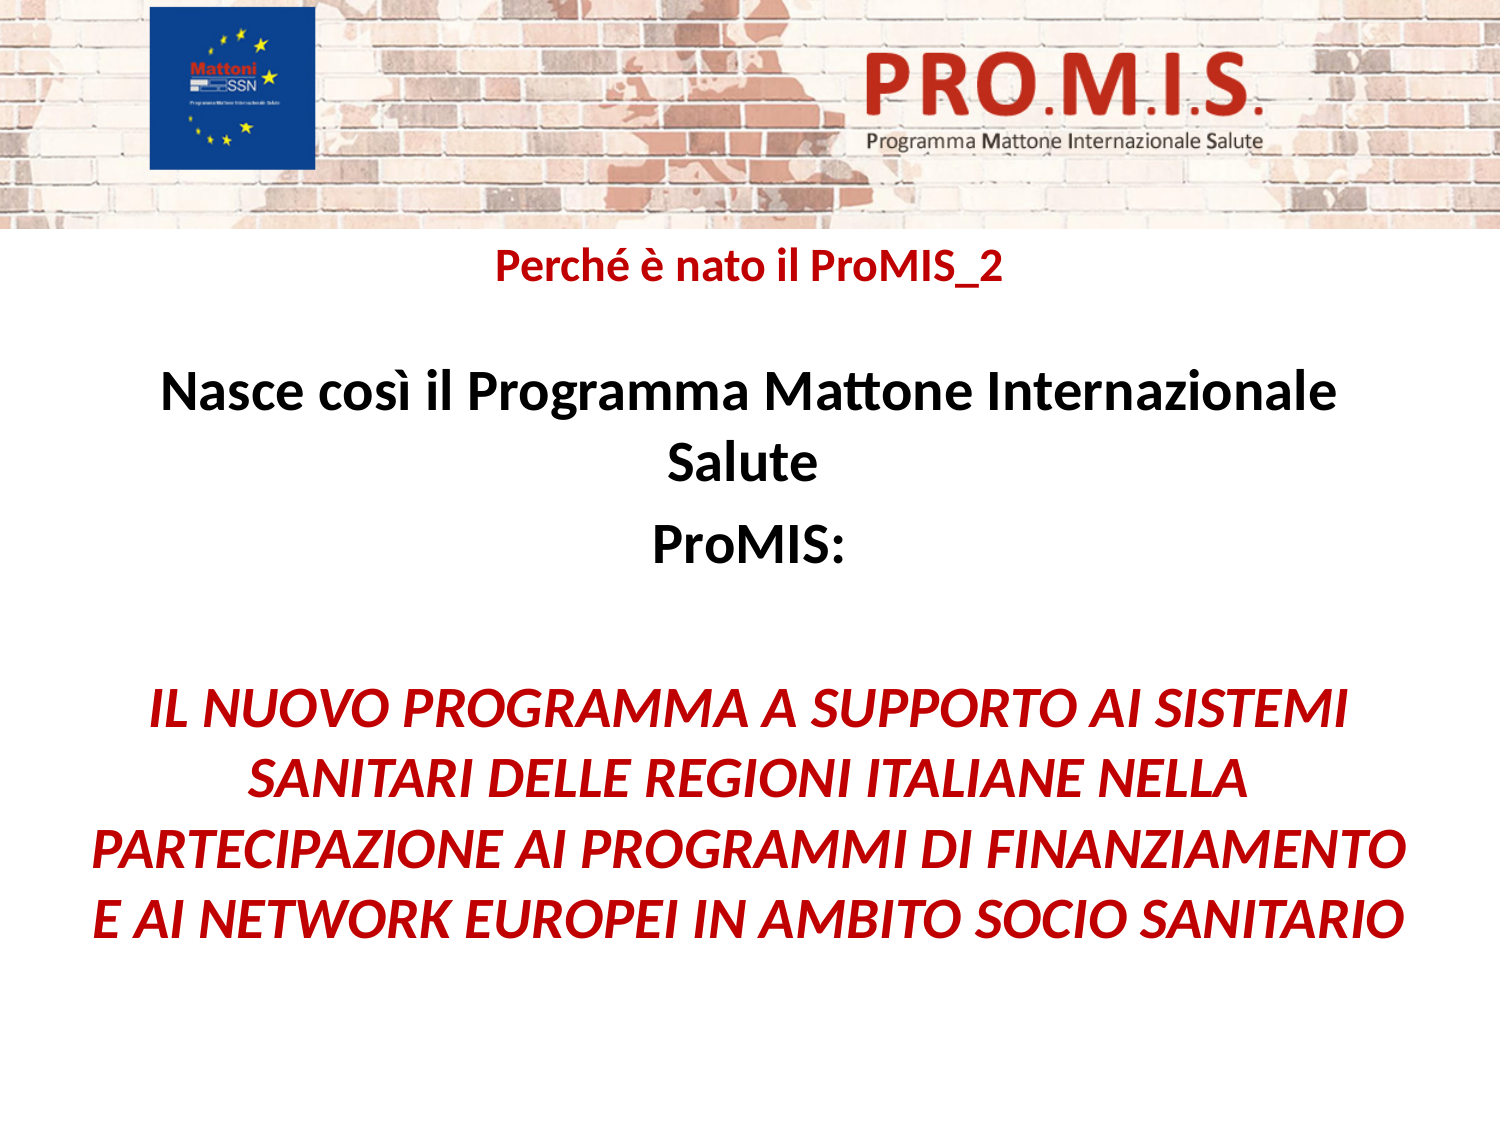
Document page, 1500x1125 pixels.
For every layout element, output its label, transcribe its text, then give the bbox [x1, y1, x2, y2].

list Nasce così il Programma Mattone Internazionale Salute ProMIS: IL NUOVO PROGRAMMA A SUPPORTO AI SISTEMI SANITARI DELLE REGIONI ITALIANE NELLA PARTECIPAZIONE AI PROGRAMMI DI FINANZIAMENTO E AI NETWORK EUROPEI IN AMBITO SOCIO SANITARIO [75, 357, 1425, 1005]
picture [0, 0, 1500, 229]
title Perché è nato il ProMIS_2 [75, 237, 1425, 357]
